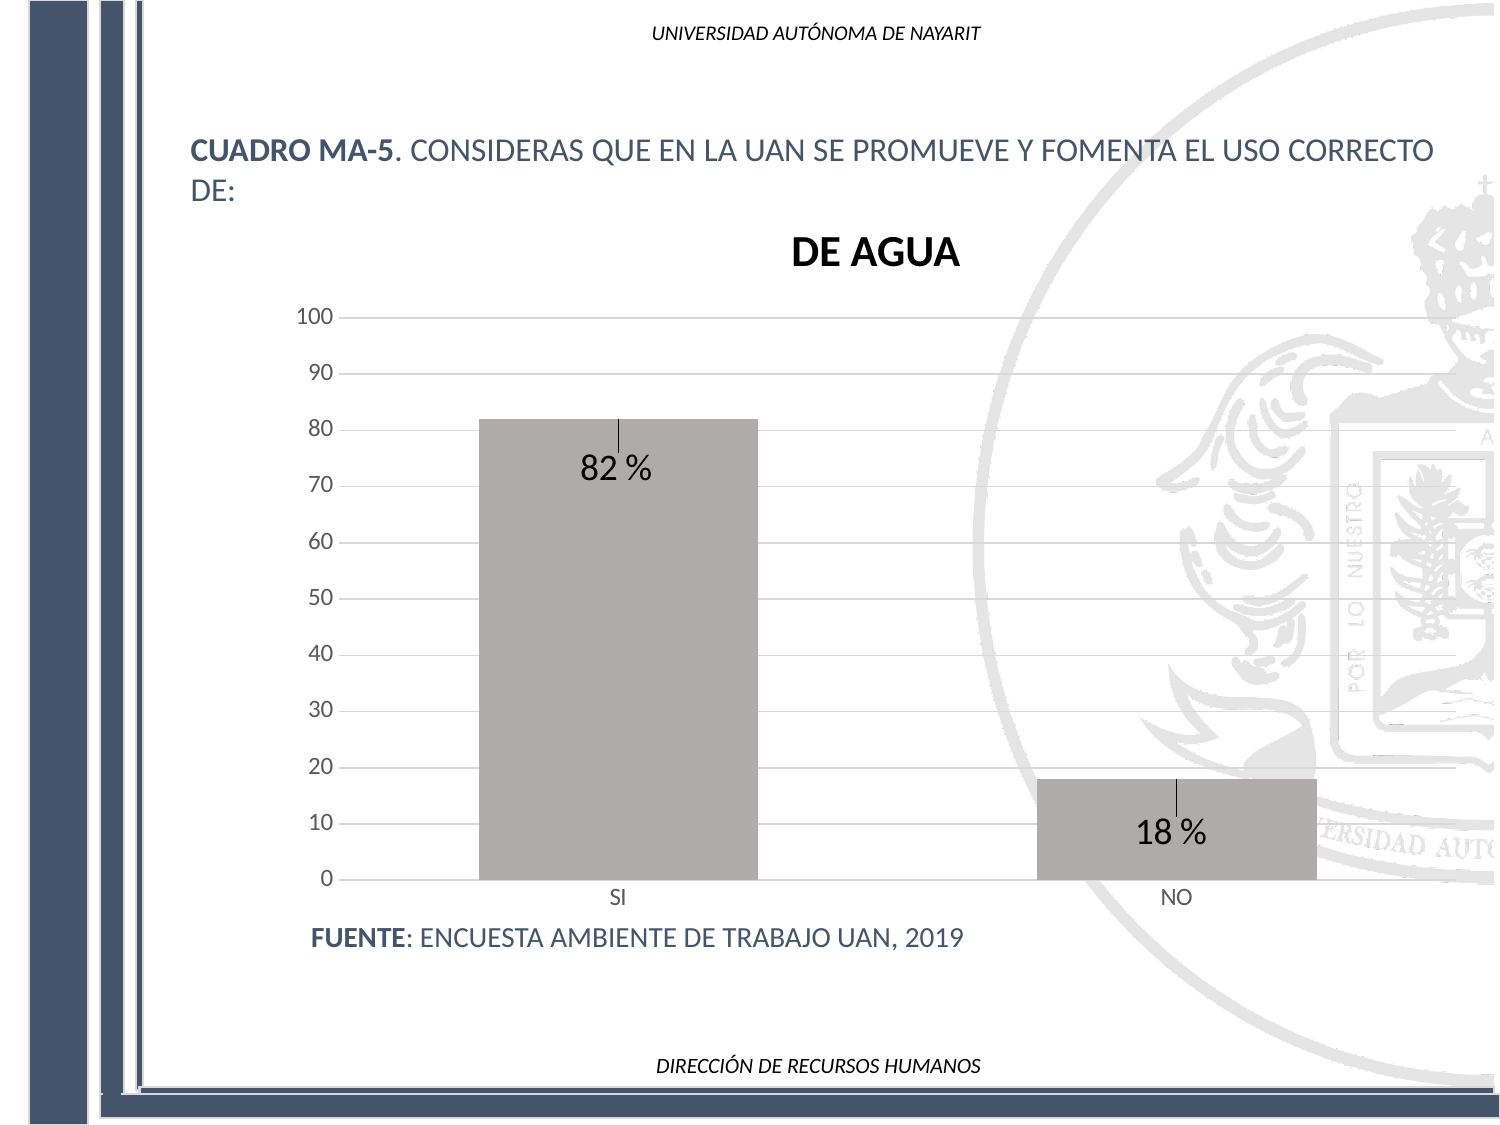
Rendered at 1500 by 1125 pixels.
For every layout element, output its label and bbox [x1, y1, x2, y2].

text_box [29, 0, 1500, 1125]
chart [271, 197, 1481, 926]
